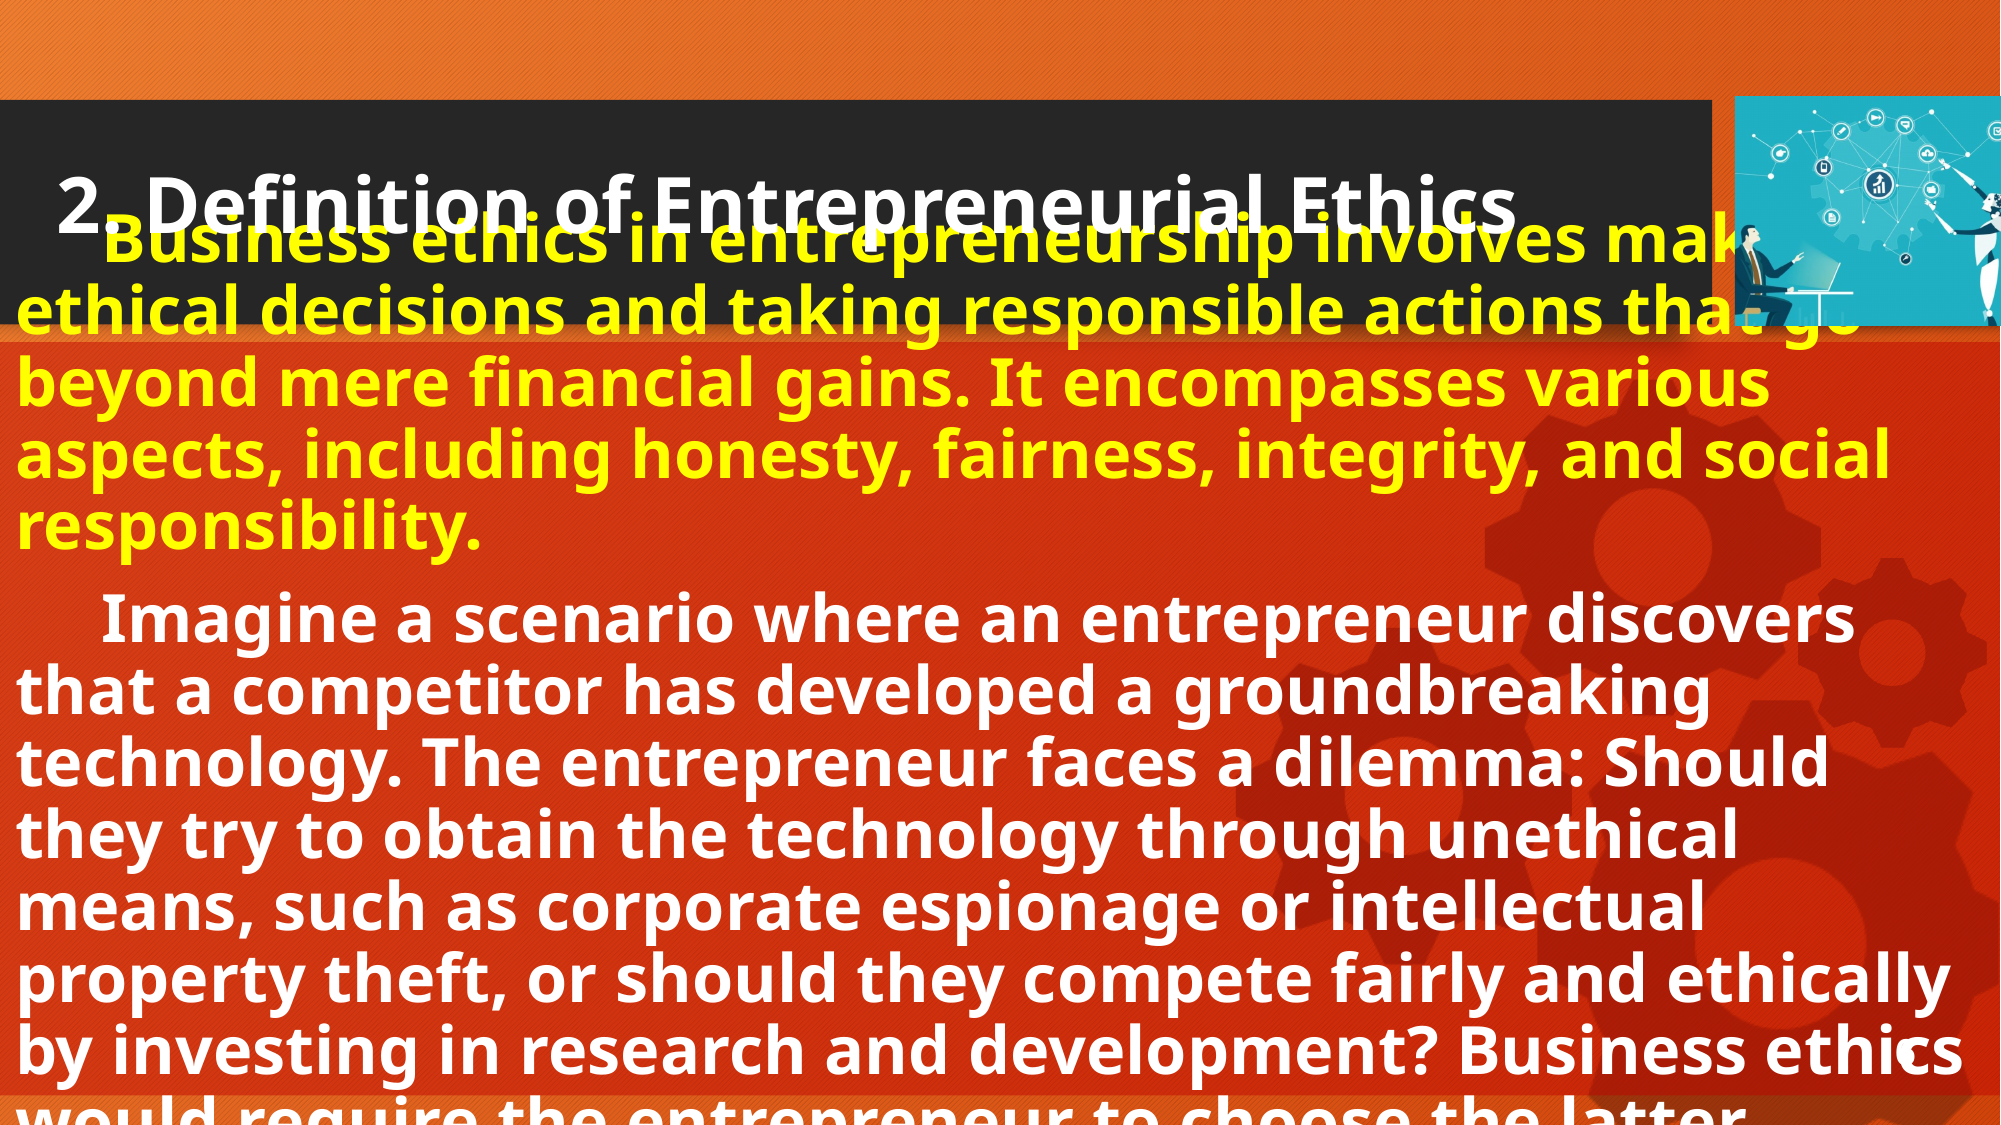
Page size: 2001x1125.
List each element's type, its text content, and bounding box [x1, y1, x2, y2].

list Business ethics in entrepreneurship involves making ethical decisions and taking responsible actions that go beyond mere financial gains. It encompasses various aspects, including honesty, fairness, integrity, and social responsibility. Imagine a scenario where an entrepreneur discovers that a competitor has developed a groundbreaking technology. The entrepreneur faces a dilemma: Should they try to obtain the technology through unethical means, such as corporate espionage or intellectual property theft, or should they compete fairly and ethically by investing in research and development? Business ethics would require the entrepreneur to choose the latter option, upholding principles of fairness and integrity. [0, 342, 2000, 1096]
picture [1439, 1096, 1810, 1125]
picture [1750, 292, 1762, 296]
slide_number 6 [1810, 960, 2000, 1125]
title 2. Definition of Entrepreneurial Ethics [0, 120, 1578, 298]
picture [0, 96, 2001, 342]
